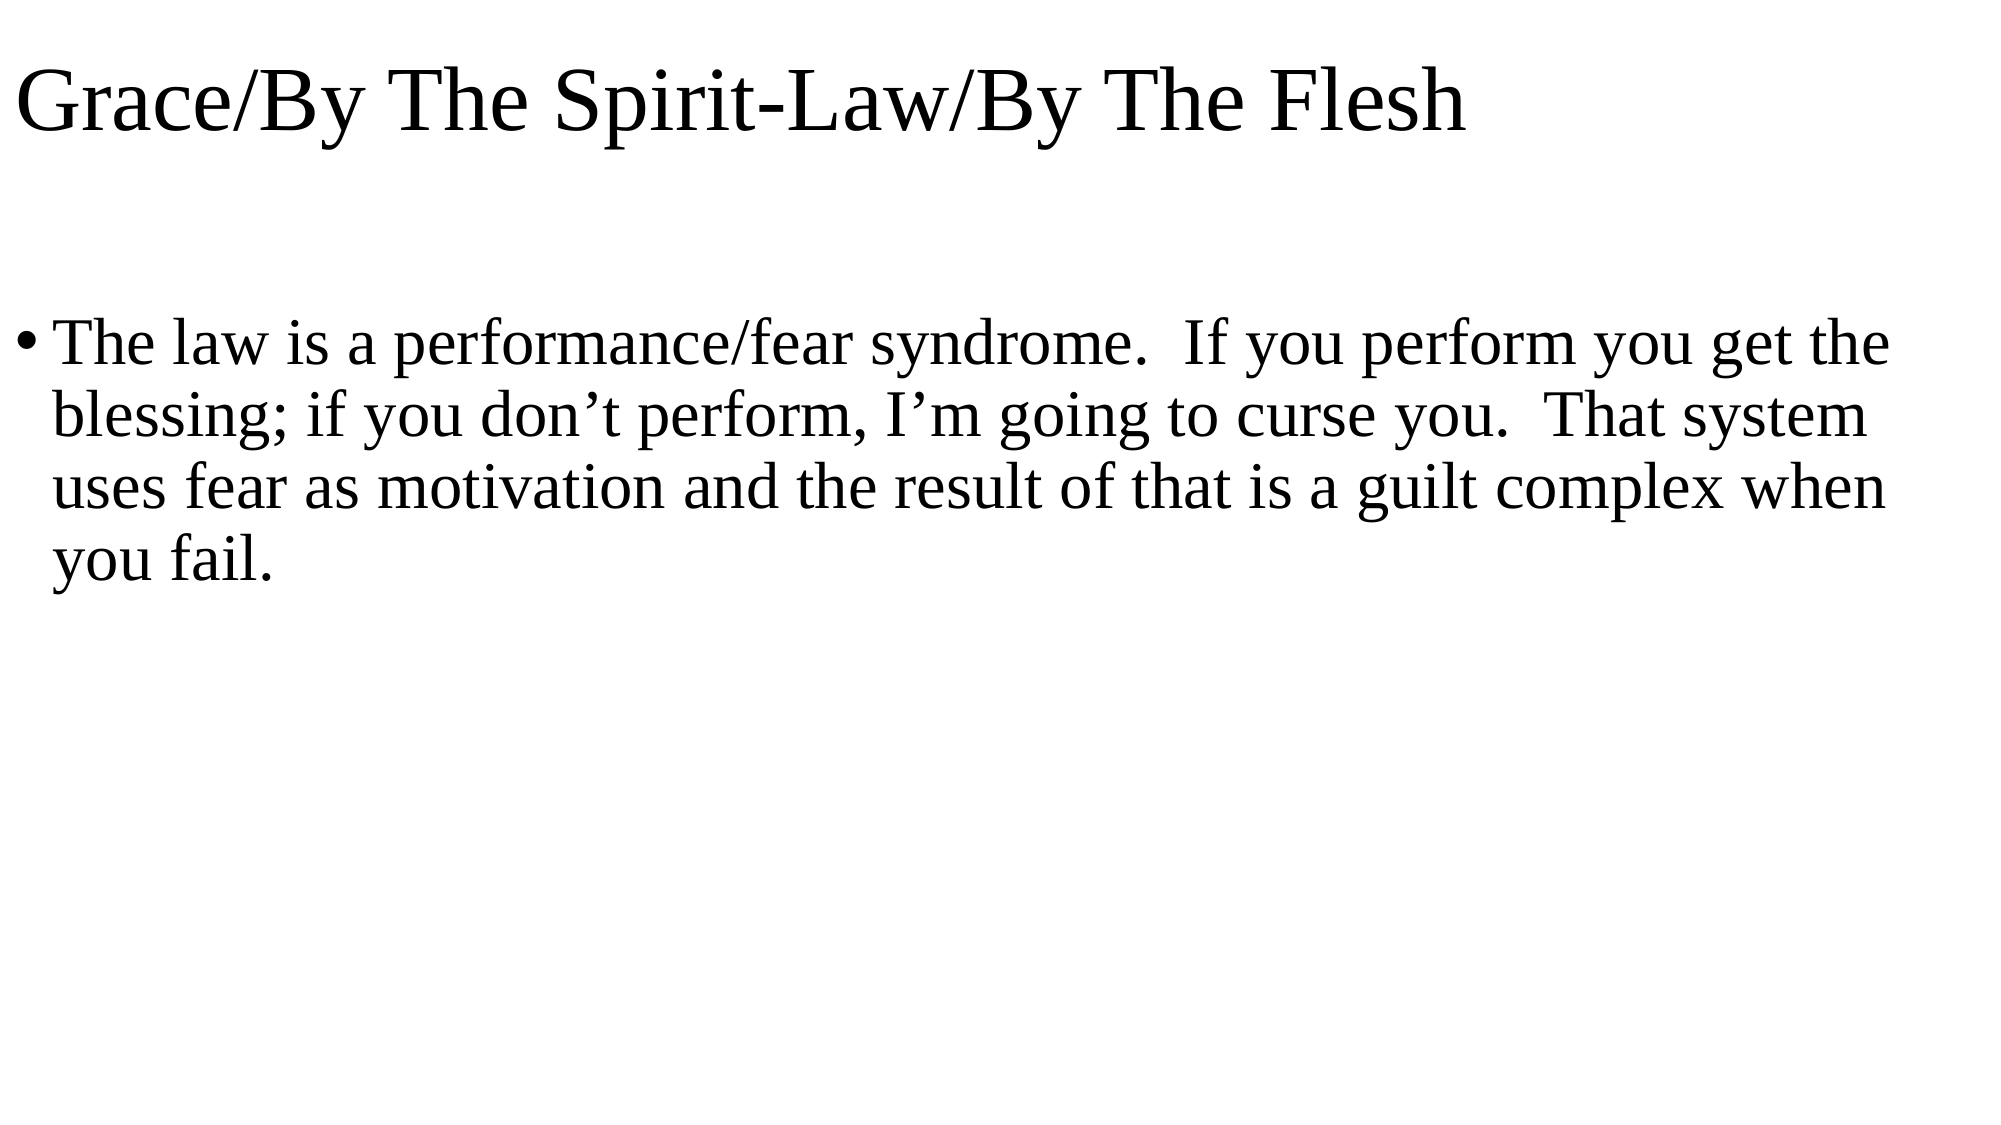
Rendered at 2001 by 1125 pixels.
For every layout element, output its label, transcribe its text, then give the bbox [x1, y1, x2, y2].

title Grace/By The Spirit-Law/By The Flesh [0, 0, 2000, 203]
list The law is a performance/fear syndrome. If you perform you get the blessing; if you don’t perform, I’m going to curse you. That system uses fear as motivation and the result of that is a guilt complex when you fail. [0, 299, 2000, 1104]
